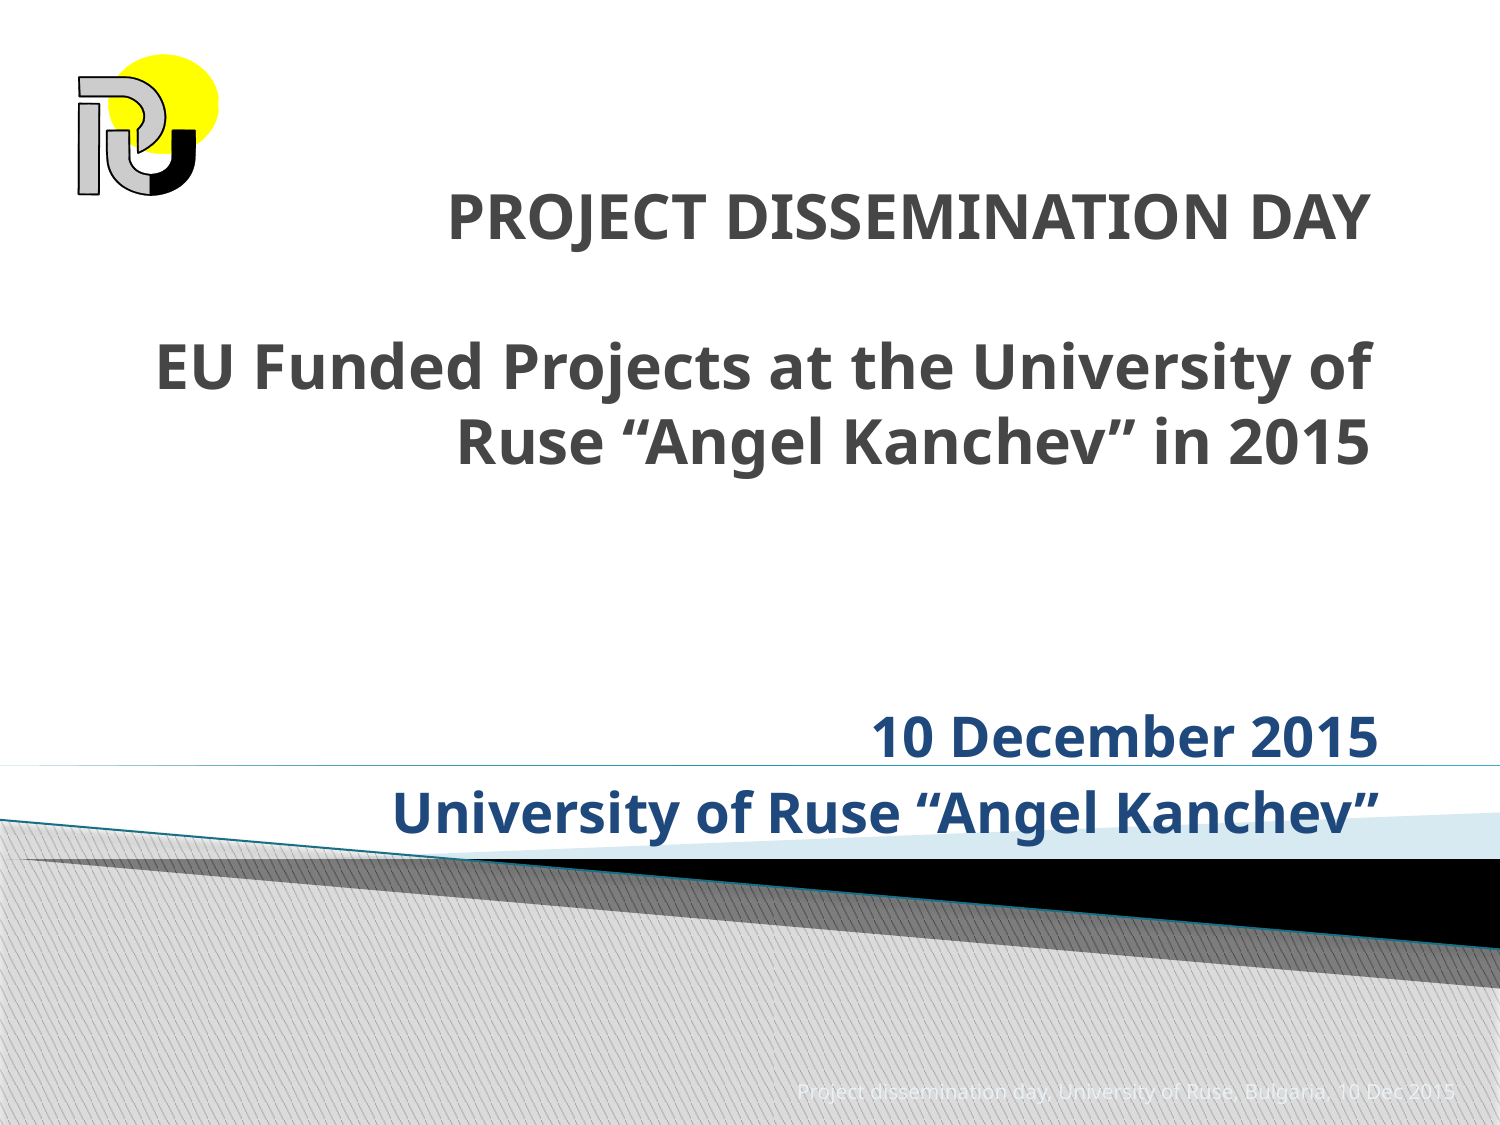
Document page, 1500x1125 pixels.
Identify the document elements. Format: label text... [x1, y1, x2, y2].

subtitle 10 December 2015 University of Ruse “Angel Kanchev” [112, 693, 1388, 891]
picture [383, 891, 1500, 989]
title PROJECT DISSEMINATION DAY EU Funded Projects at the University of Ruse “Angel Kanchev” in 2015 [112, 184, 1388, 485]
picture [5, 859, 112, 868]
footer Project dissemination day, University of Ruse, Bulgaria, 10 Dec 2015 [718, 1051, 1471, 1112]
picture [76, 54, 219, 197]
